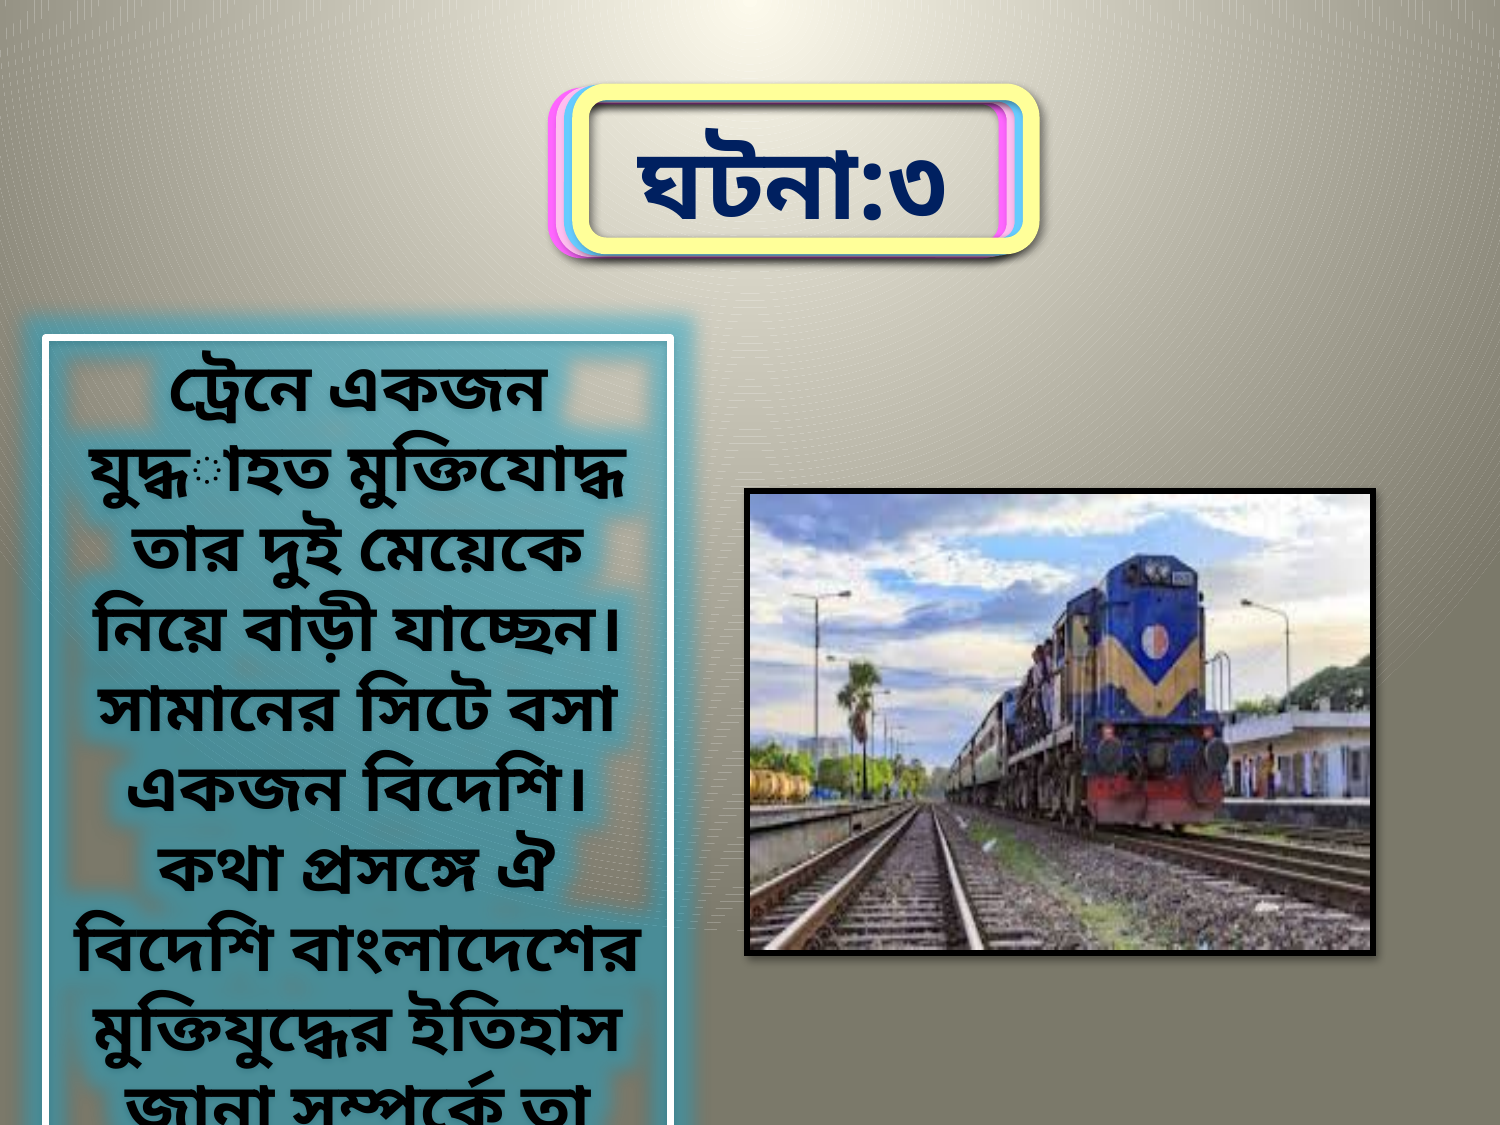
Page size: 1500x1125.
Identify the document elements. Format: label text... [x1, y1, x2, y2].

text_box ঘটনা:৩ [879, 112, 975, 248]
text_box ঘটনা:৩ [612, 112, 709, 248]
text_box ট্রেনে একজন যুদ্ধাহত মুক্তিযোদ্ধ তার দুই মেয়েকে নিয়ে বাড়ী যাচ্ছেন। সামানের সিটে বসা একজন বিদেশি। কথা প্রসঙ্গে ঐ বিদেশি বাংলাদেশের মুক্তিযুদ্ধের ইতিহাস জানা সম্পর্কে তা শখের কথা ব্যক্ত করেন [42, 334, 674, 1125]
picture [749, 493, 1370, 951]
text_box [714, 0, 874, 409]
